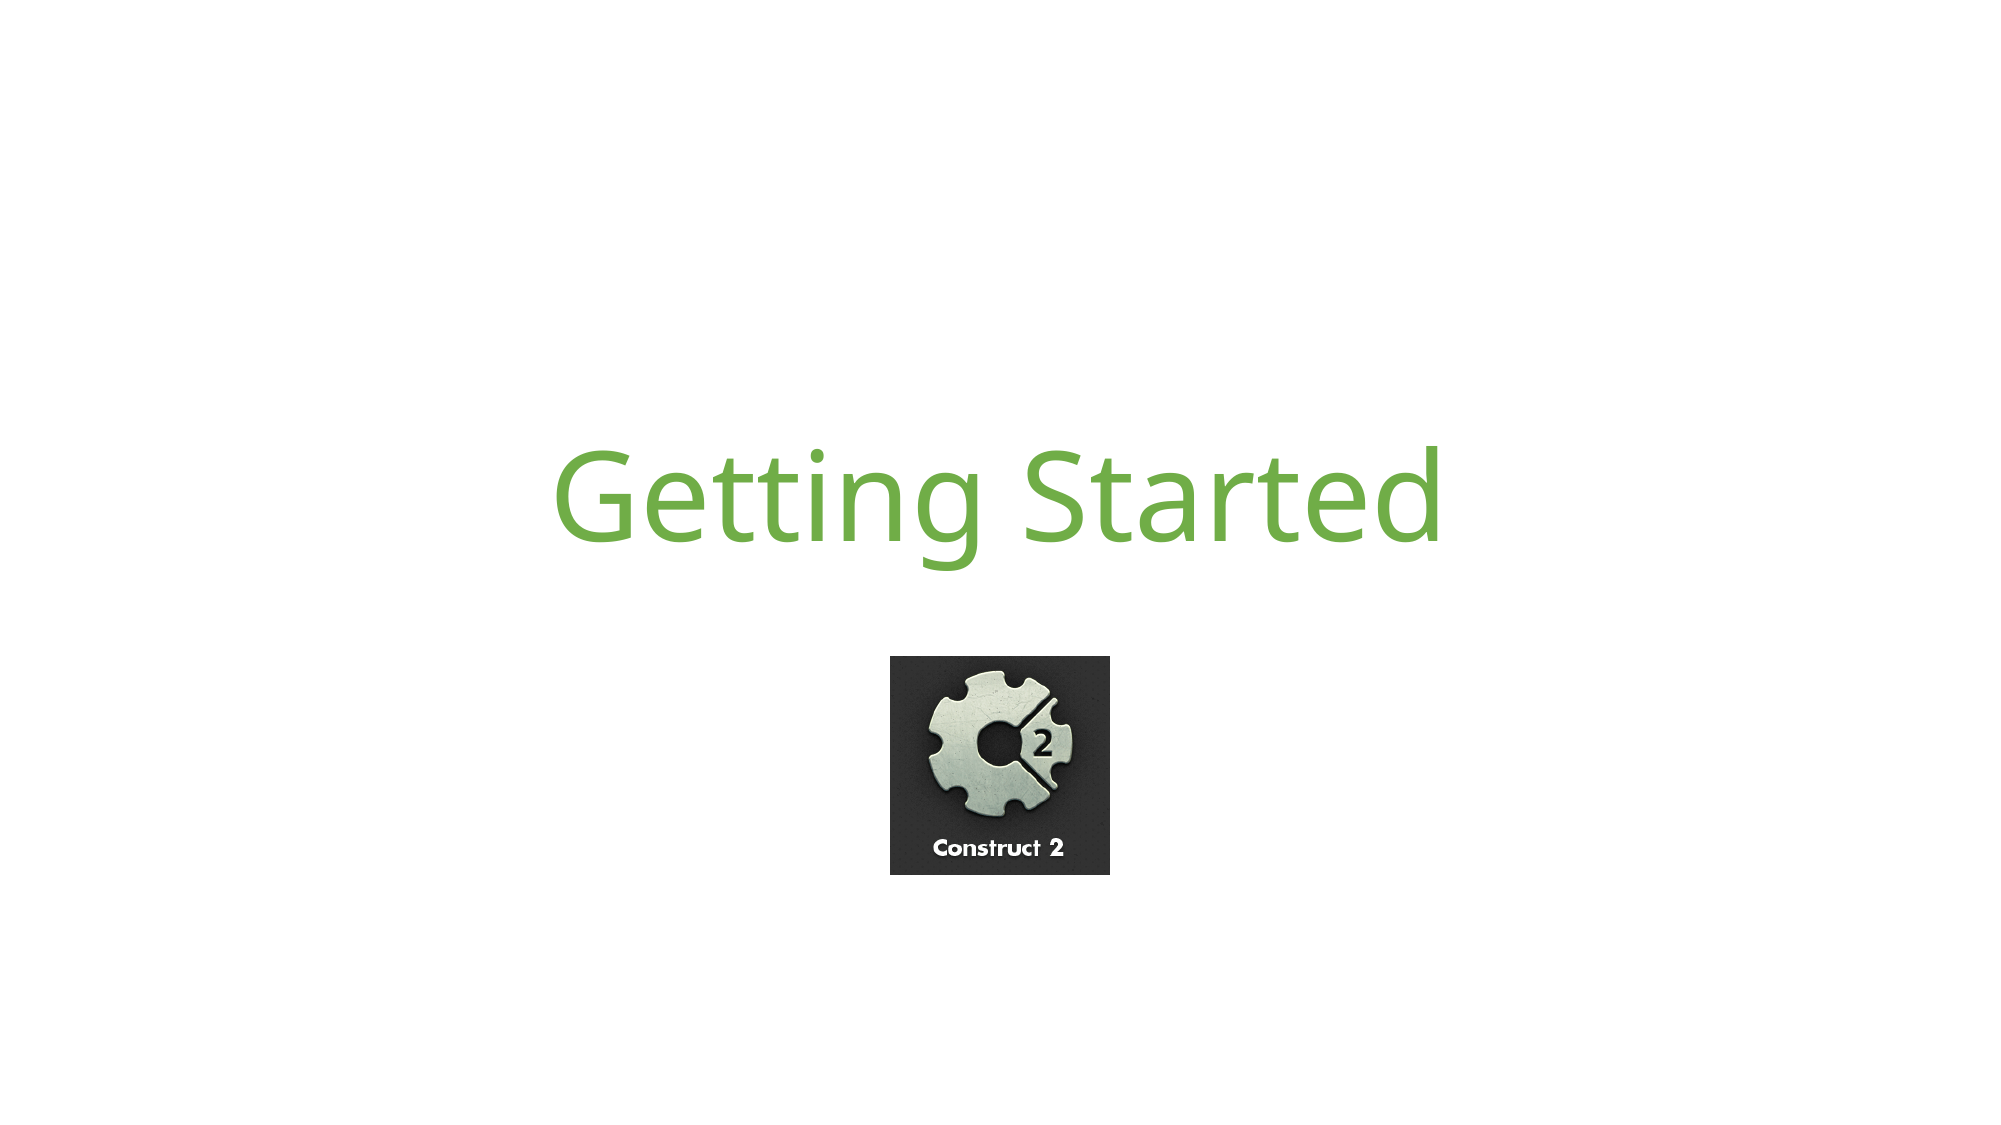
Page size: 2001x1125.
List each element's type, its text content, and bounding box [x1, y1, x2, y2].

title Getting Started [249, 184, 1750, 576]
picture [890, 656, 1110, 875]
